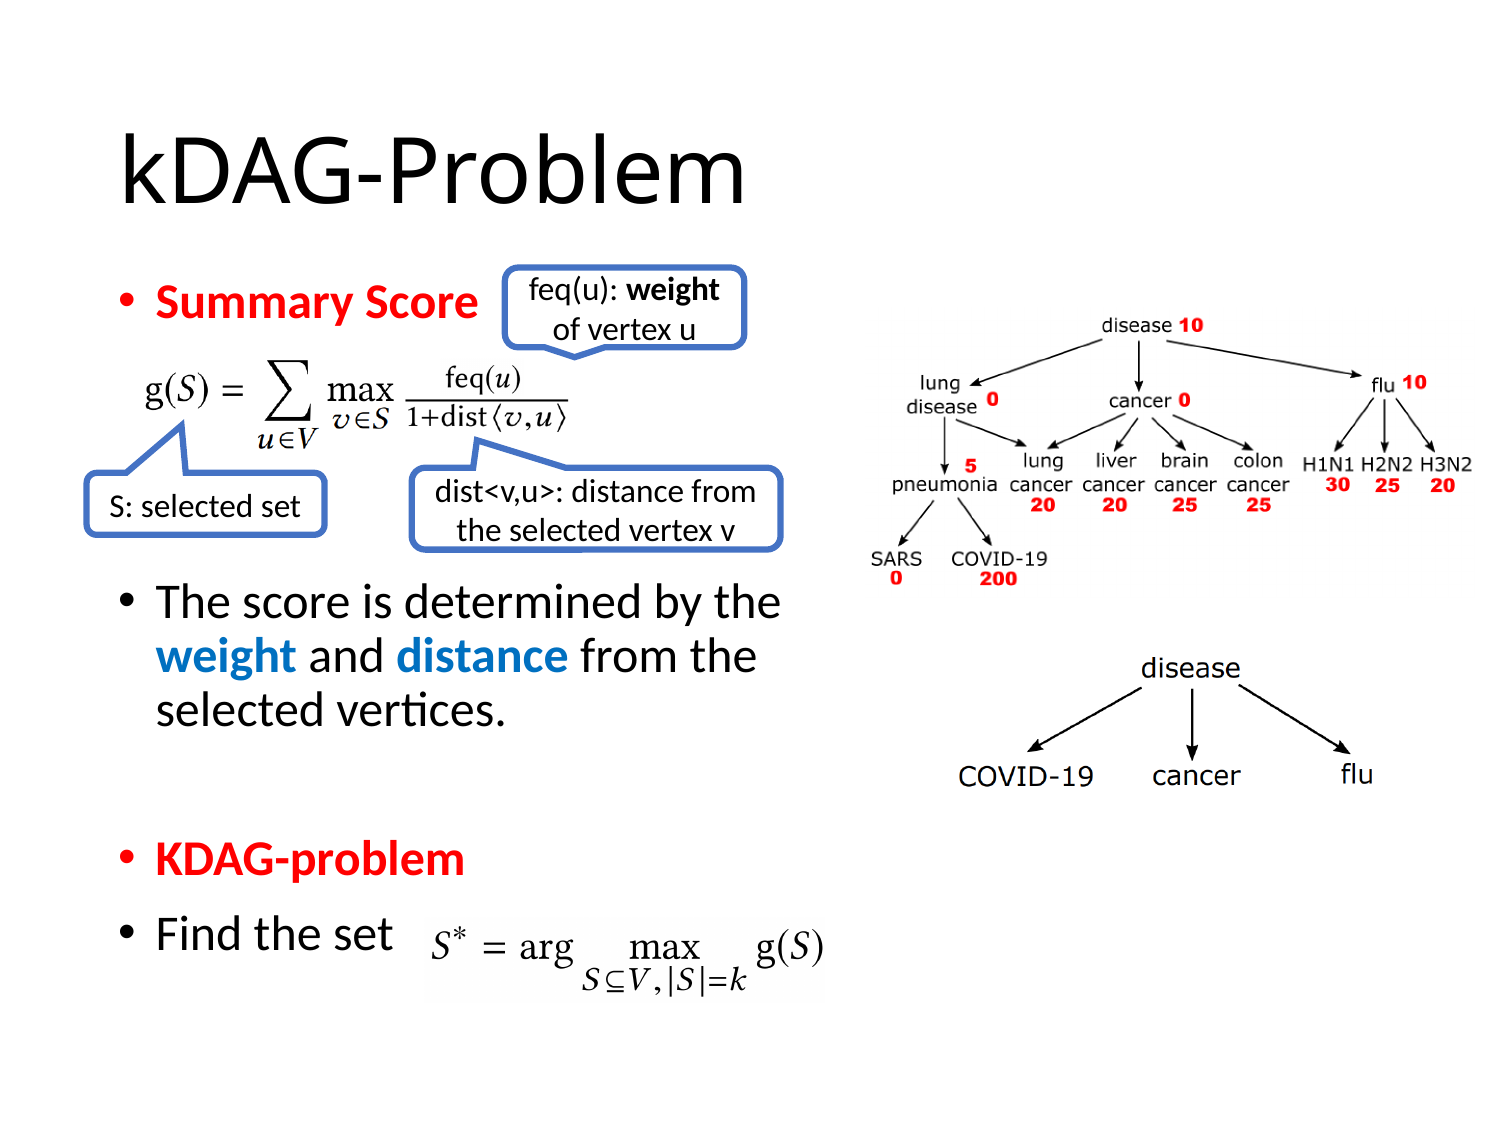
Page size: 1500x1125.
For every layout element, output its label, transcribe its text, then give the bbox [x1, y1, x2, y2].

title kDAG-Problem [103, 65, 1397, 283]
picture [424, 917, 825, 1003]
text_box feq(u): weight of vertex u [503, 266, 746, 359]
list Summary Score The score is determined by the weight and distance from the selected vertices. KDAG-problem Find the set [103, 268, 850, 1012]
picture [950, 650, 1390, 800]
picture [135, 347, 574, 458]
text_box dist<v,u>: distance from the selected vertex v [410, 458, 782, 551]
picture [865, 307, 1475, 598]
text_box S: selected set [85, 458, 326, 536]
